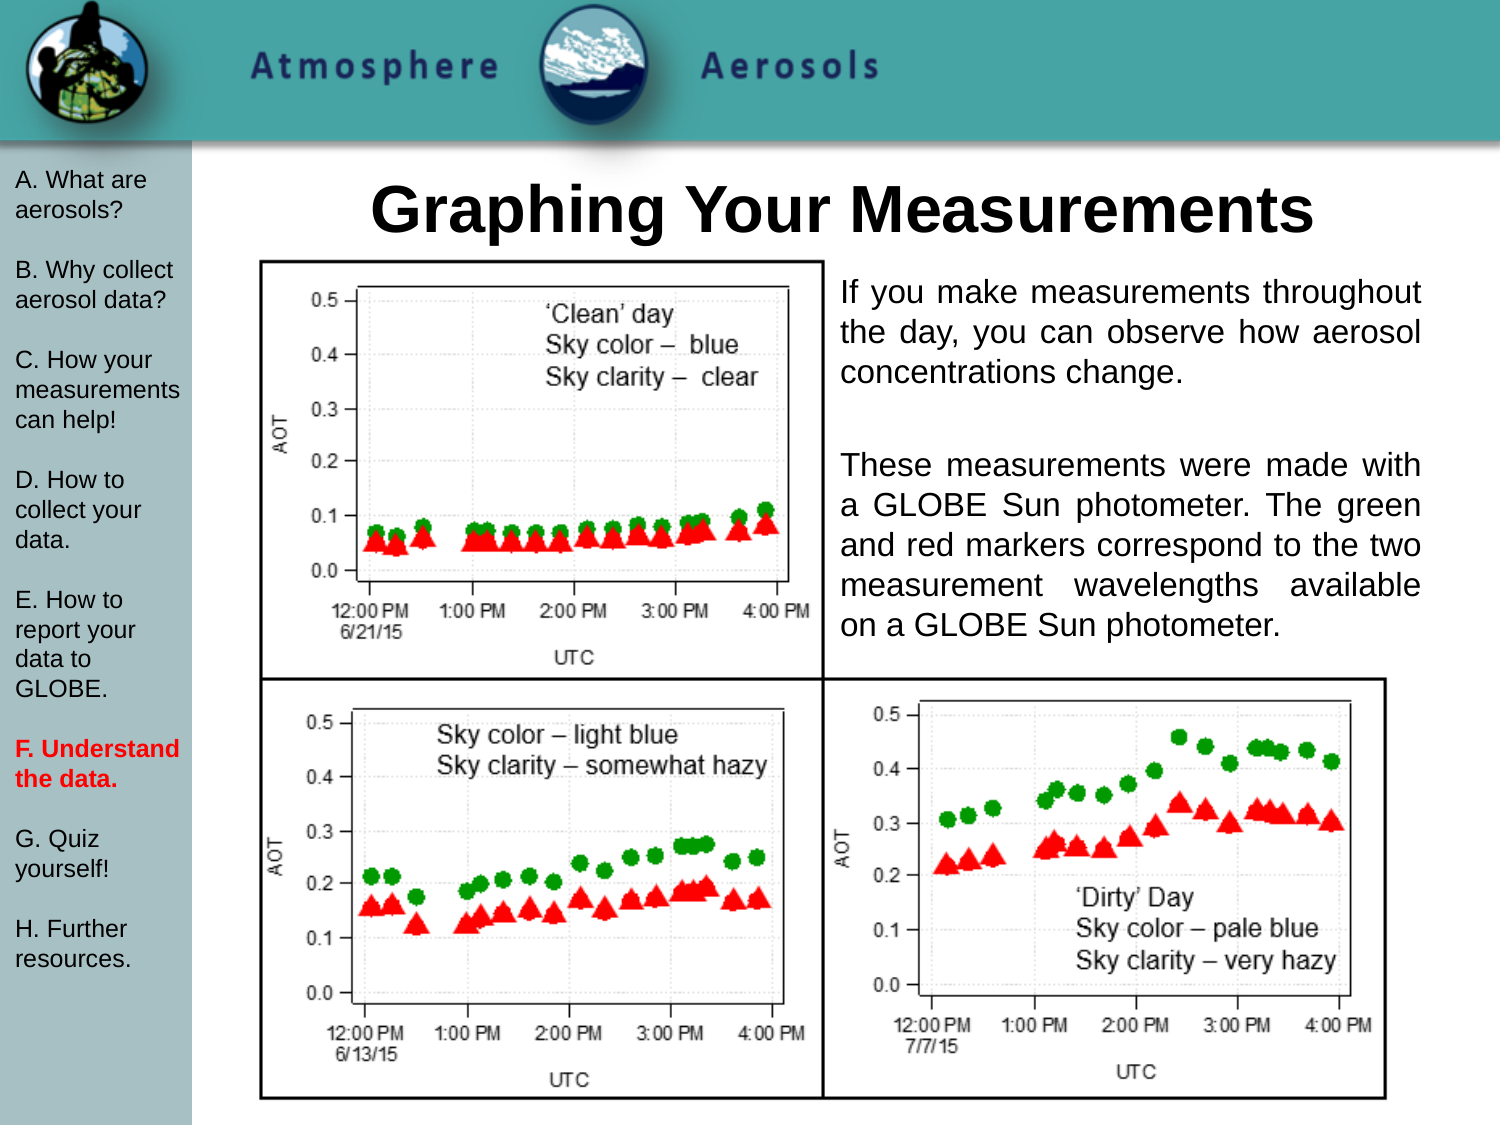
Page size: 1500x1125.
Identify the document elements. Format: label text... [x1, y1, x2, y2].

picture [250, 249, 1400, 1113]
picture [0, 0, 1500, 200]
text_box A. What are aerosols? B. Why collect aerosol data? C. How your measurements can help! D. How to collect your data. E. How to report your data to GLOBE. F. Understand the data. G. Quiz yourself! H. Further resources. [0, 156, 200, 990]
list If you make measurements throughout the day, you can observe how aerosol concentrations change. These measurements were made with a GLOBE Sun photometer. The green and red markers correspond to the two measurement wavelengths available on a GLOBE Sun photometer. [1405, 262, 1438, 650]
title Graphing Your Measurements [200, 149, 1488, 263]
